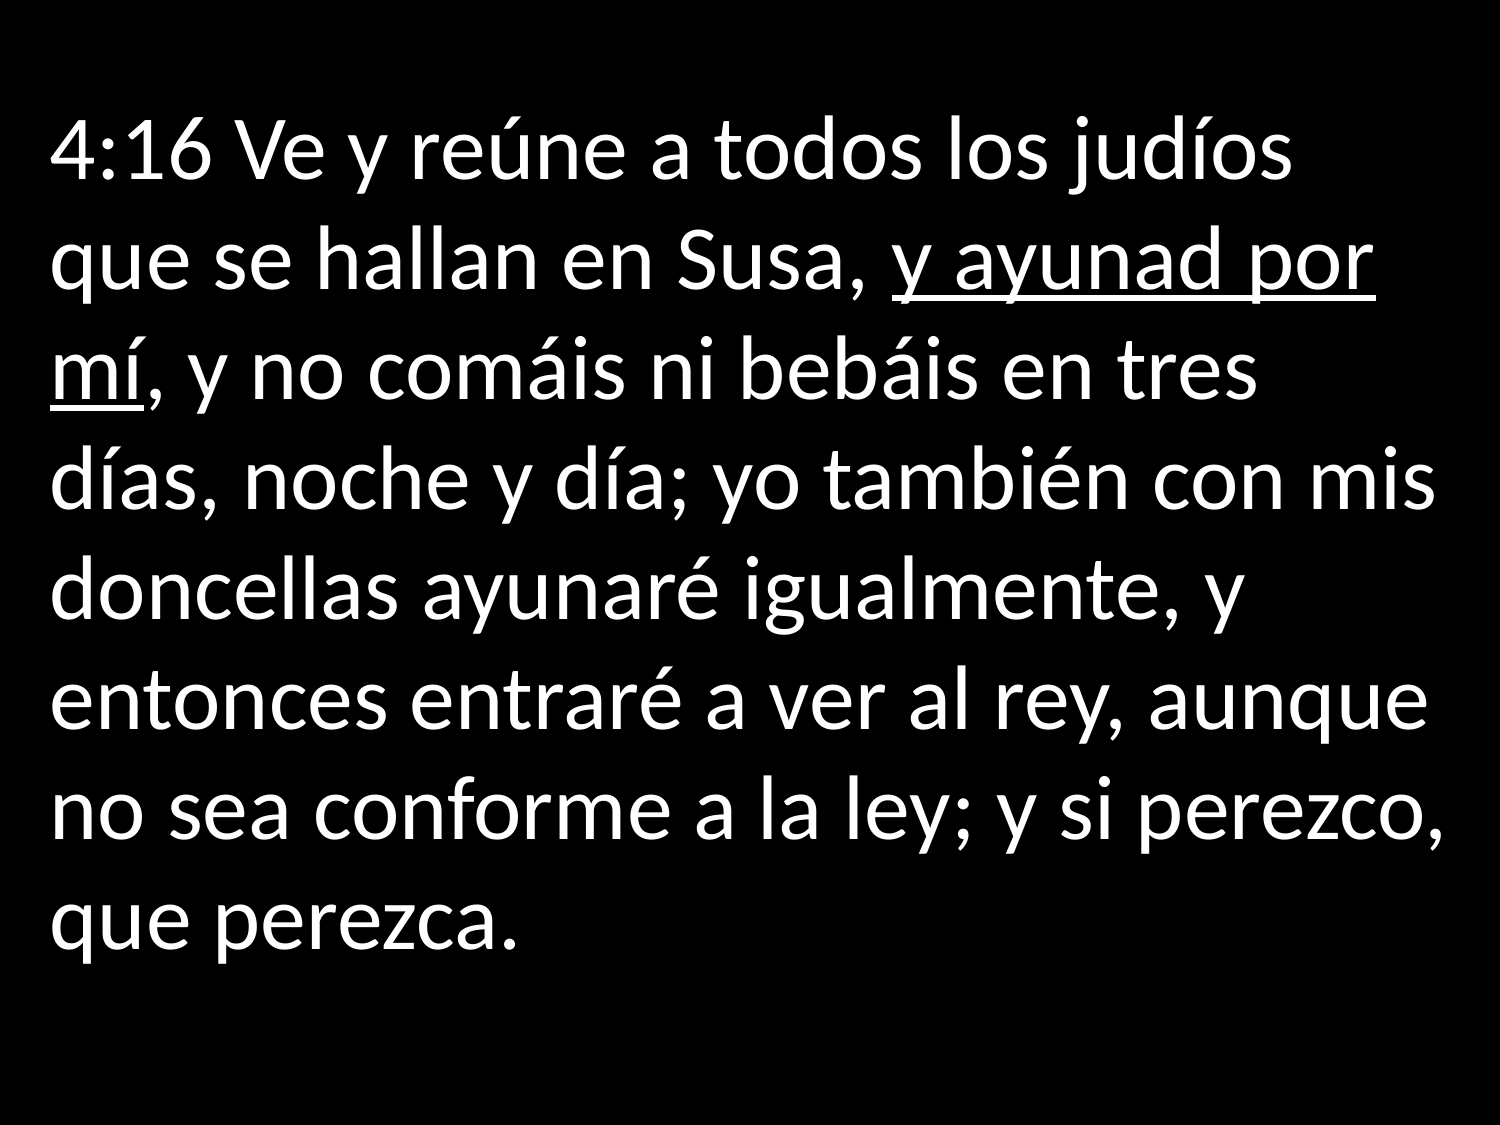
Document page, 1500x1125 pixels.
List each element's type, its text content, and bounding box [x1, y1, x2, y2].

text_box 4:16 Ve y reúne a todos los judíos que se hallan en Susa, y ayunad por mí, y no comáis ni bebáis en tres días, noche y día; yo también con mis doncellas ayunaré igualmente, y entonces entraré a ver al rey, aunque no sea conforme a la ley; y si perezco, que perezca. [35, 80, 1465, 975]
